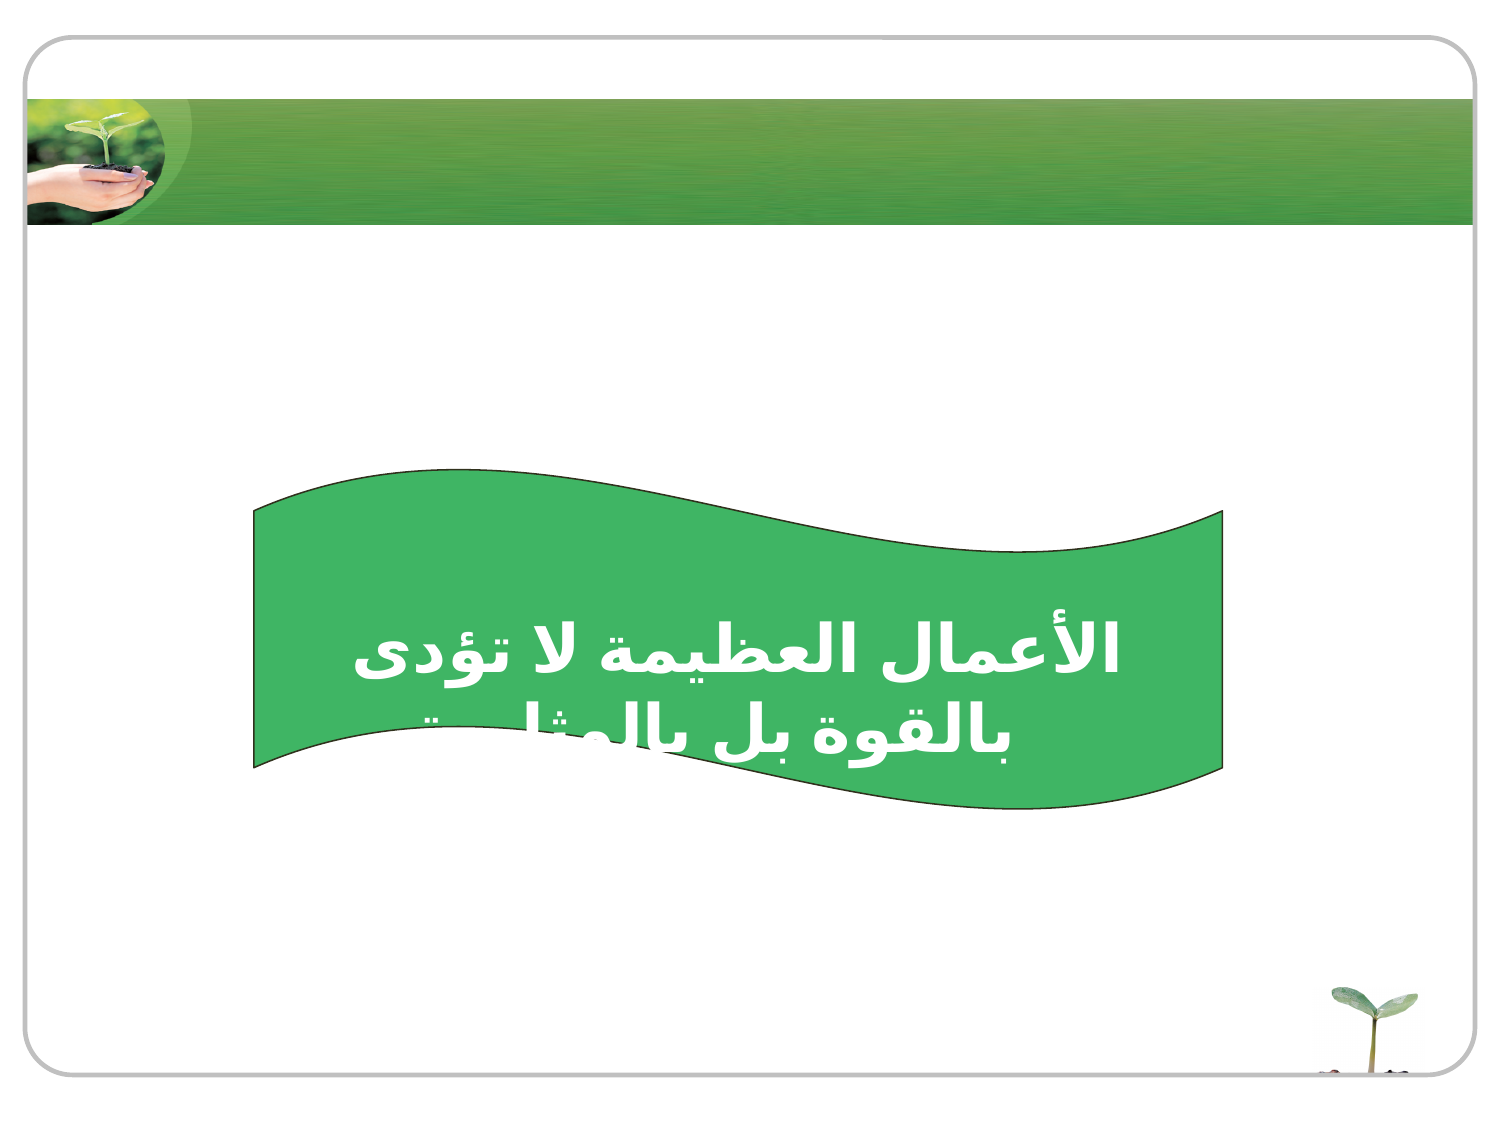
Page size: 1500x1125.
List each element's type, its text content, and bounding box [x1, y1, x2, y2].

text_box الأعمال العظيمة لا تؤدى بالقوة بل بالمثابرة [253, 469, 1223, 809]
picture [1312, 987, 1425, 1072]
picture [28, 99, 1472, 225]
